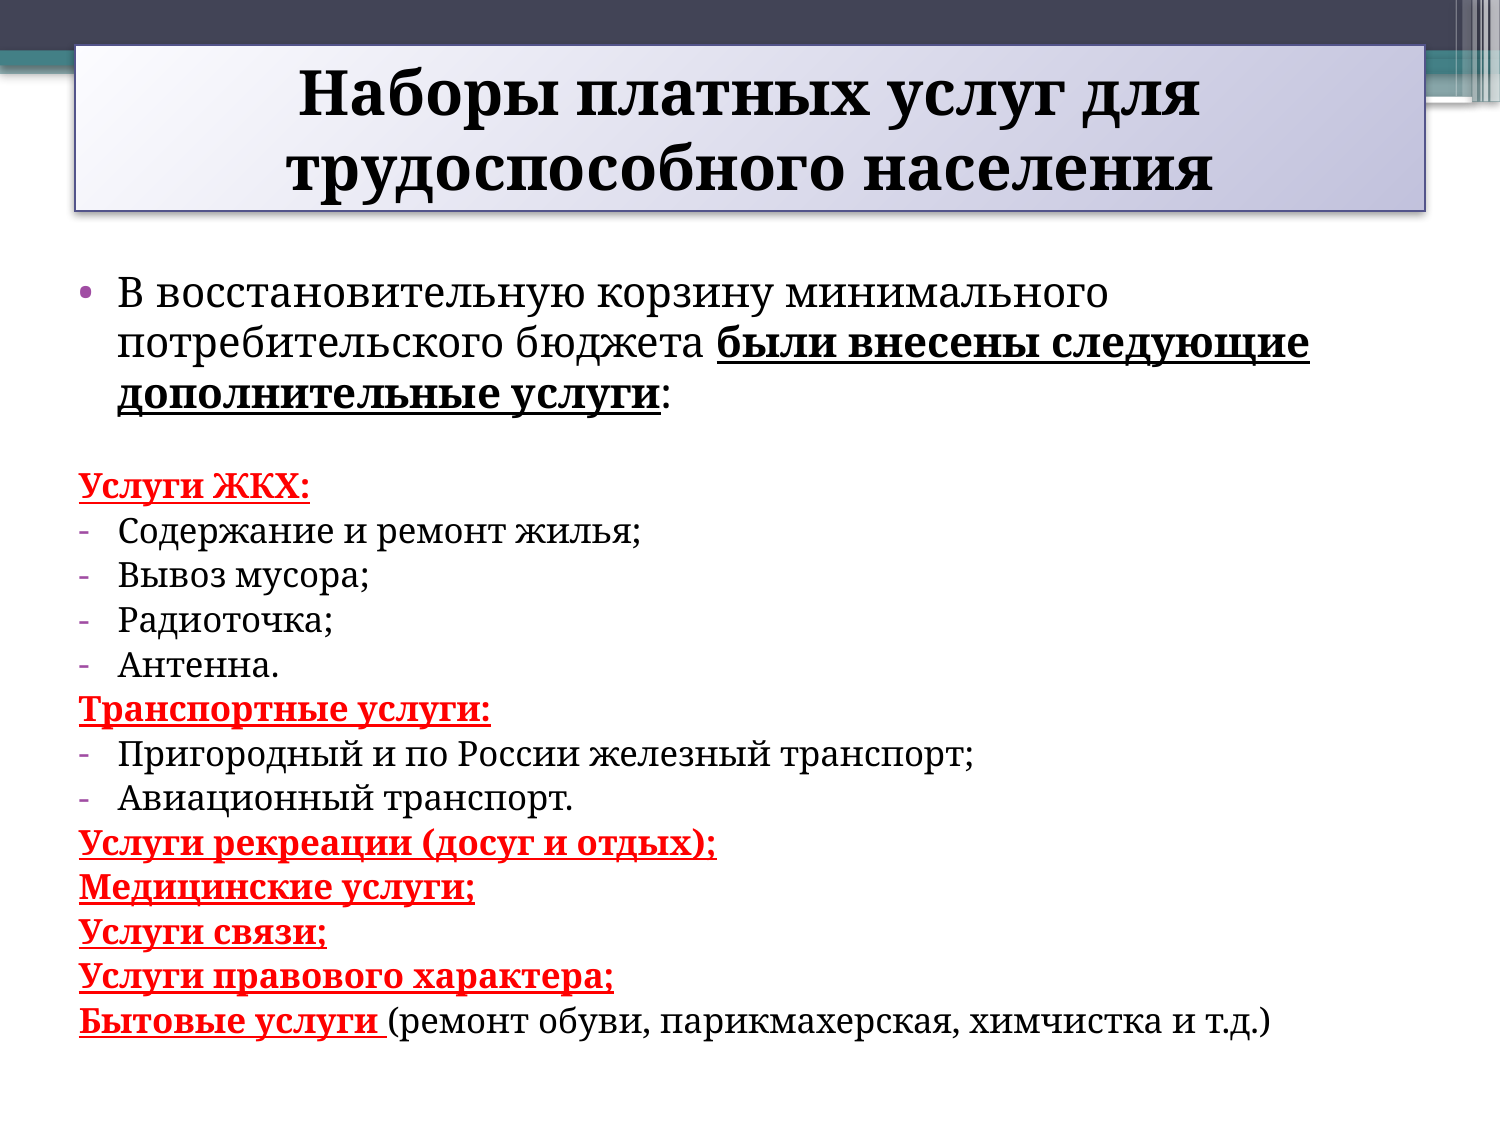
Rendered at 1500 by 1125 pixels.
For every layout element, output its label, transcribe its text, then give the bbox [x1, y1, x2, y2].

title Наборы платных услуг для трудоспособного населения [74, 44, 1426, 212]
list В восстановительную корзину минимального потребительского бюджета были внесены следующие дополнительные услуги: Услуги ЖКХ: Содержание и ремонт жилья; Вывоз мусора; Радиоточка; Антенна. Транспортные услуги: Пригородный и по России железный транспорт; Авиационный транспорт. Услуги рекреации (досуг и отдых); Медицинские услуги; Услуги связи; Услуги правового характера; Бытовые услуги (ремонт обуви, парикмахерская, химчистка и т.д.) [46, 257, 1454, 1055]
